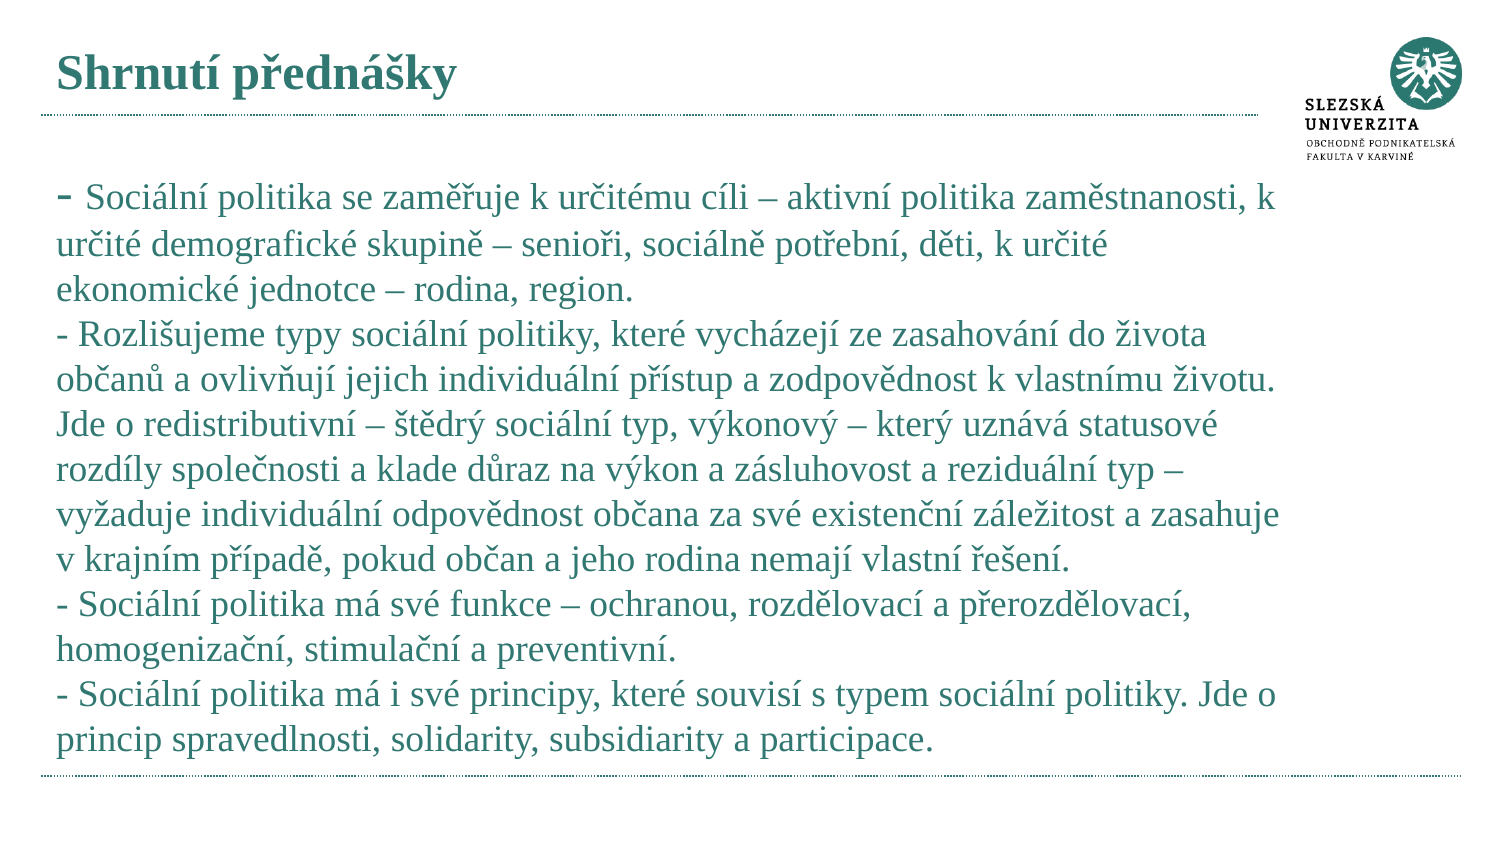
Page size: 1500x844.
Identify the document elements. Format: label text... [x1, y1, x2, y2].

title Shrnutí přednášky - Sociální politika se zaměřuje k určitému cíli – aktivní politika zaměstnanosti, k určité demografické skupině – senioři, sociálně potřební, děti, k určité ekonomické jednotce – rodina, region. - Rozlišujeme typy sociální politiky, které vycházejí ze zasahování do života občanů a ovlivňují jejich individuální přístup a zodpovědnost k vlastnímu životu. Jde o redistributivní – štědrý sociální typ, výkonový – který uznává statusové rozdíly společnosti a klade důraz na výkon a zásluhovost a reziduální typ – vyžaduje individuální odpovědnost občana za své existenční záležitost a zasahuje v krajním případě, pokud občan a jeho rodina nemají vlastní řešení. - Sociální politika má své funkce – ochranou, rozdělovací a přerozdělovací, homogenizační, stimulační a preventivní. - Sociální politika má i své principy, které souvisí s typem sociální politiky. Jde o princip spravedlnosti, solidarity, subsidiarity a participace. [41, 32, 1306, 116]
picture [1305, 37, 1462, 160]
